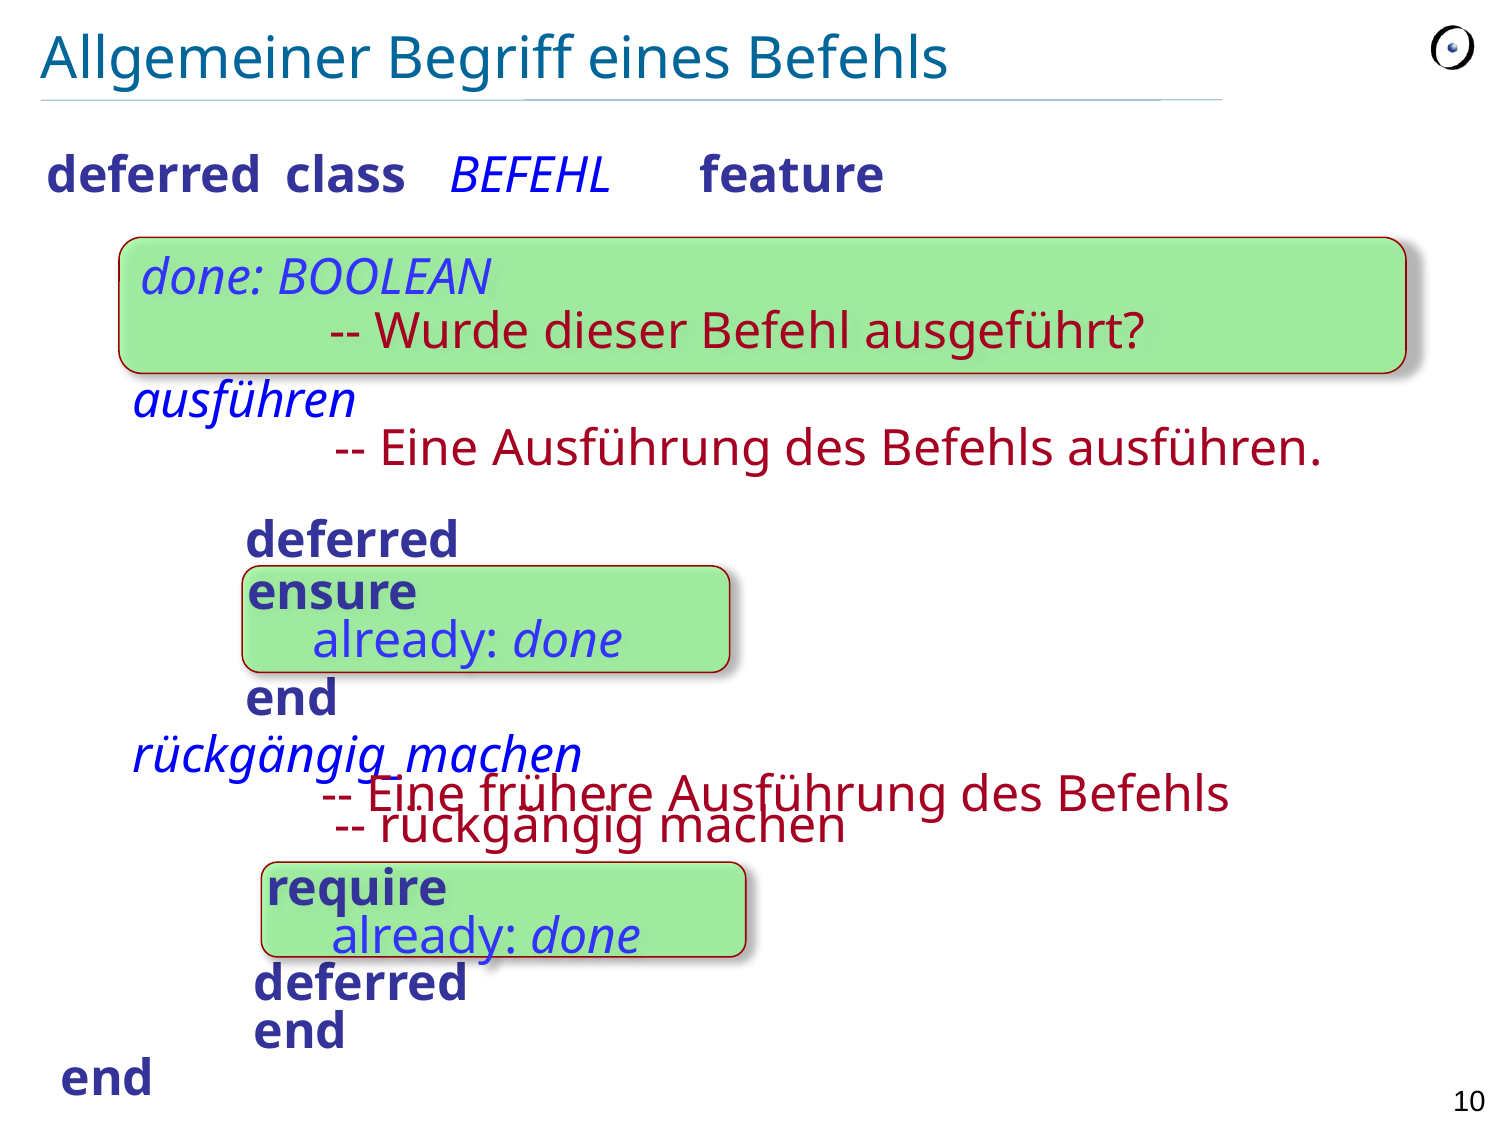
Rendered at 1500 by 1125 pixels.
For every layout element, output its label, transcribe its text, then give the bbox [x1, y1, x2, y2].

text_box deferred end [238, 954, 727, 1066]
text_box ensure already: done [242, 565, 730, 673]
text_box ausführen -- Eine Ausführung des Befehls ausführen. [117, 372, 1447, 483]
text_box class [270, 134, 434, 210]
title Allgemeiner Begriff eines Befehls [40, 18, 1344, 91]
text_box require already: done [261, 862, 746, 957]
text_box rückgängig_machen -- Eine frühere Ausführung des Befehls -- rückgängig machen [117, 726, 1471, 852]
text_box done: BOOLEAN -- Wurde dieser Befehl ausgeführt? [118, 237, 1406, 374]
text_box deferred [31, 134, 270, 210]
text_box feature [685, 135, 937, 210]
text_box BEFEHL [434, 134, 748, 210]
text_box deferred : done end [230, 507, 981, 733]
text_box end [46, 1038, 284, 1113]
picture [1429, 20, 1476, 72]
